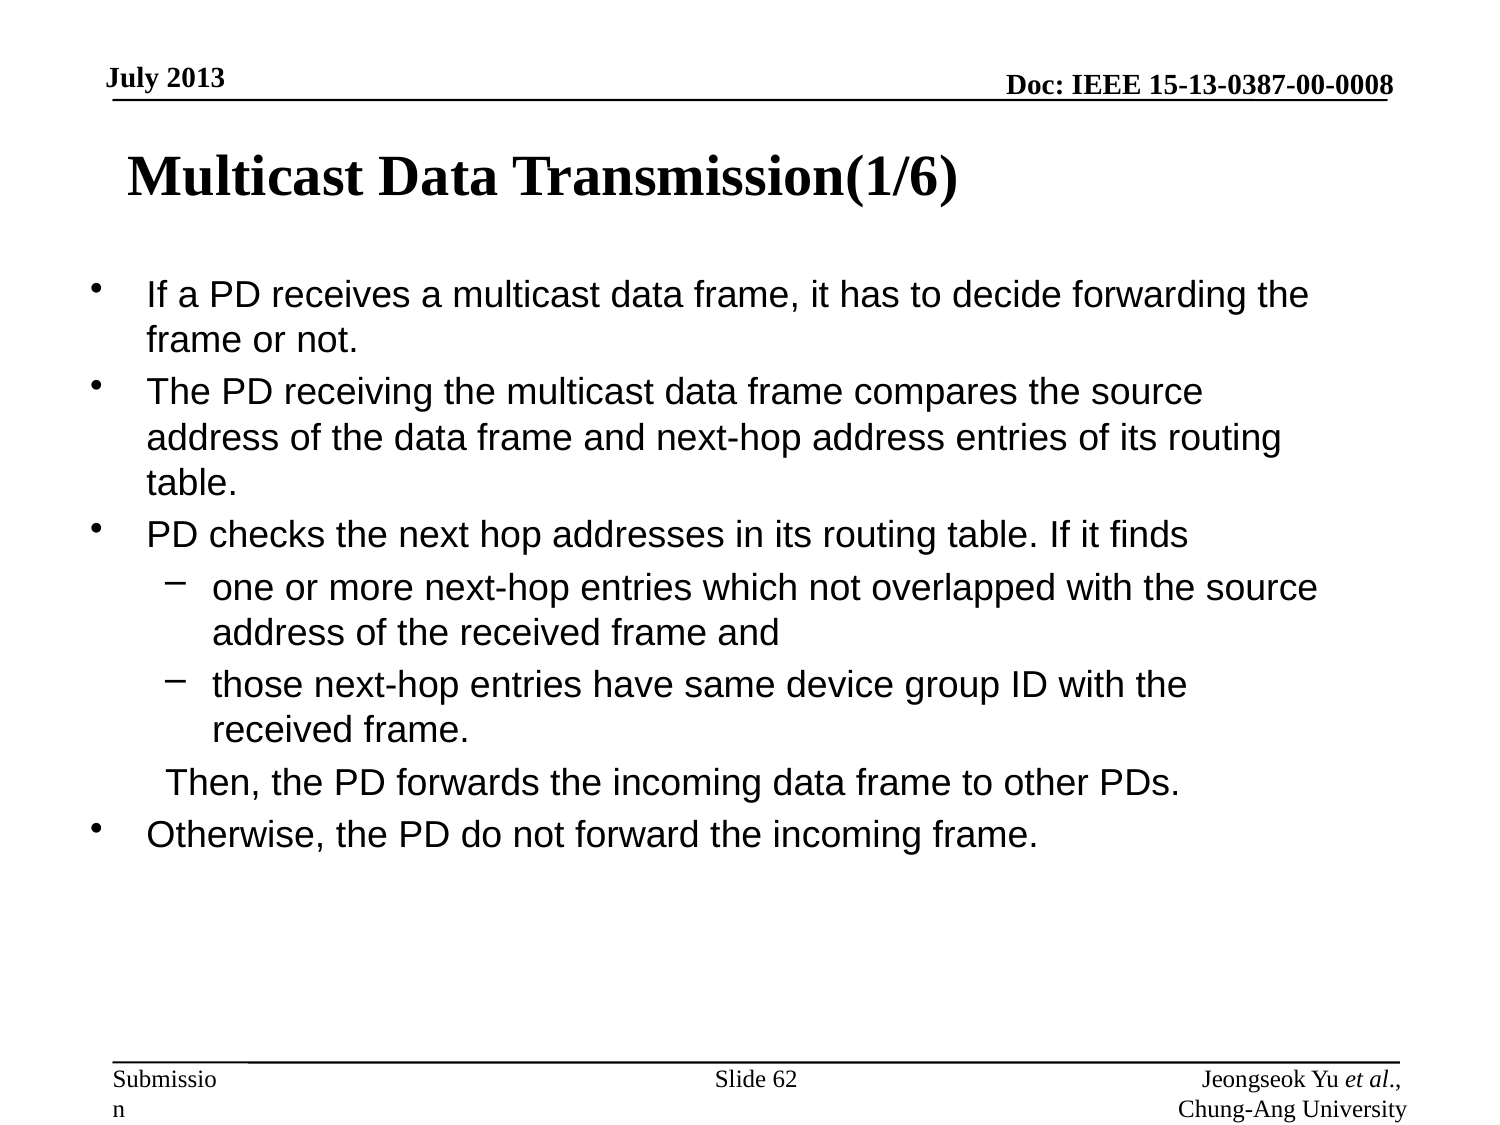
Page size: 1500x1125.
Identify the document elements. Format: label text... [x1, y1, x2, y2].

slide_number Slide 62 [712, 1061, 800, 1093]
list If a PD receives a multicast data frame, it has to decide forwarding the frame or not. The PD receiving the multicast data frame compares the source address of the data frame and next-hop address entries of its routing table. PD checks the next hop addresses in its routing table. If it finds one or more next-hop entries which not overlapped with the source address of the received frame and those next-hop entries have same device group ID with the received frame. Then, the PD forwards the incoming data frame to other PDs. Otherwise, the PD do not forward the incoming frame. [75, 262, 1341, 1005]
title Multicast Data Transmission(1/6) [112, 112, 1388, 232]
